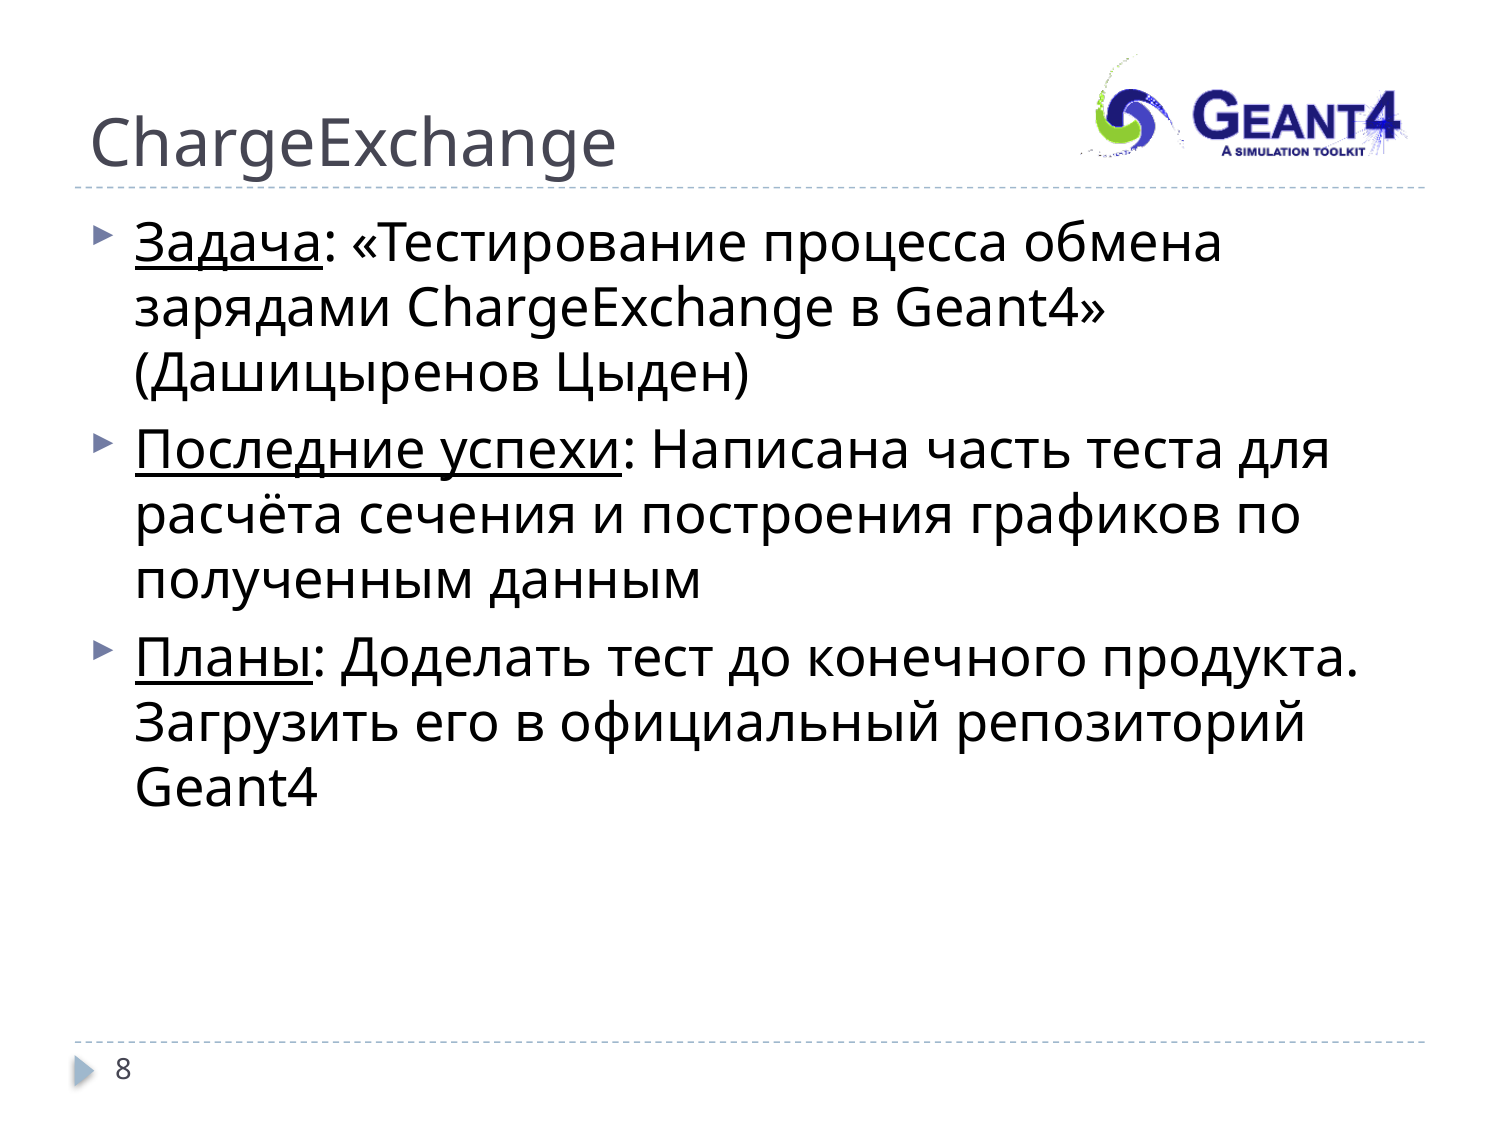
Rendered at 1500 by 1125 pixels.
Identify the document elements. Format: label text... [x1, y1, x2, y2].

list Задача: «Тестирование процесса обмена зарядами ChargeExchange в Geant4» (Дашицыренов Цыден) Последние успехи: Написана часть теста для расчёта сечения и построения графиков по полученным данным Планы: Доделать тест до конечного продукта. Загрузить его в официальный репозиторий Geant4 [75, 200, 1425, 1010]
title ChargeExchange [75, 24, 1425, 188]
slide_number 8 [100, 1042, 426, 1103]
picture [1080, 54, 1433, 172]
